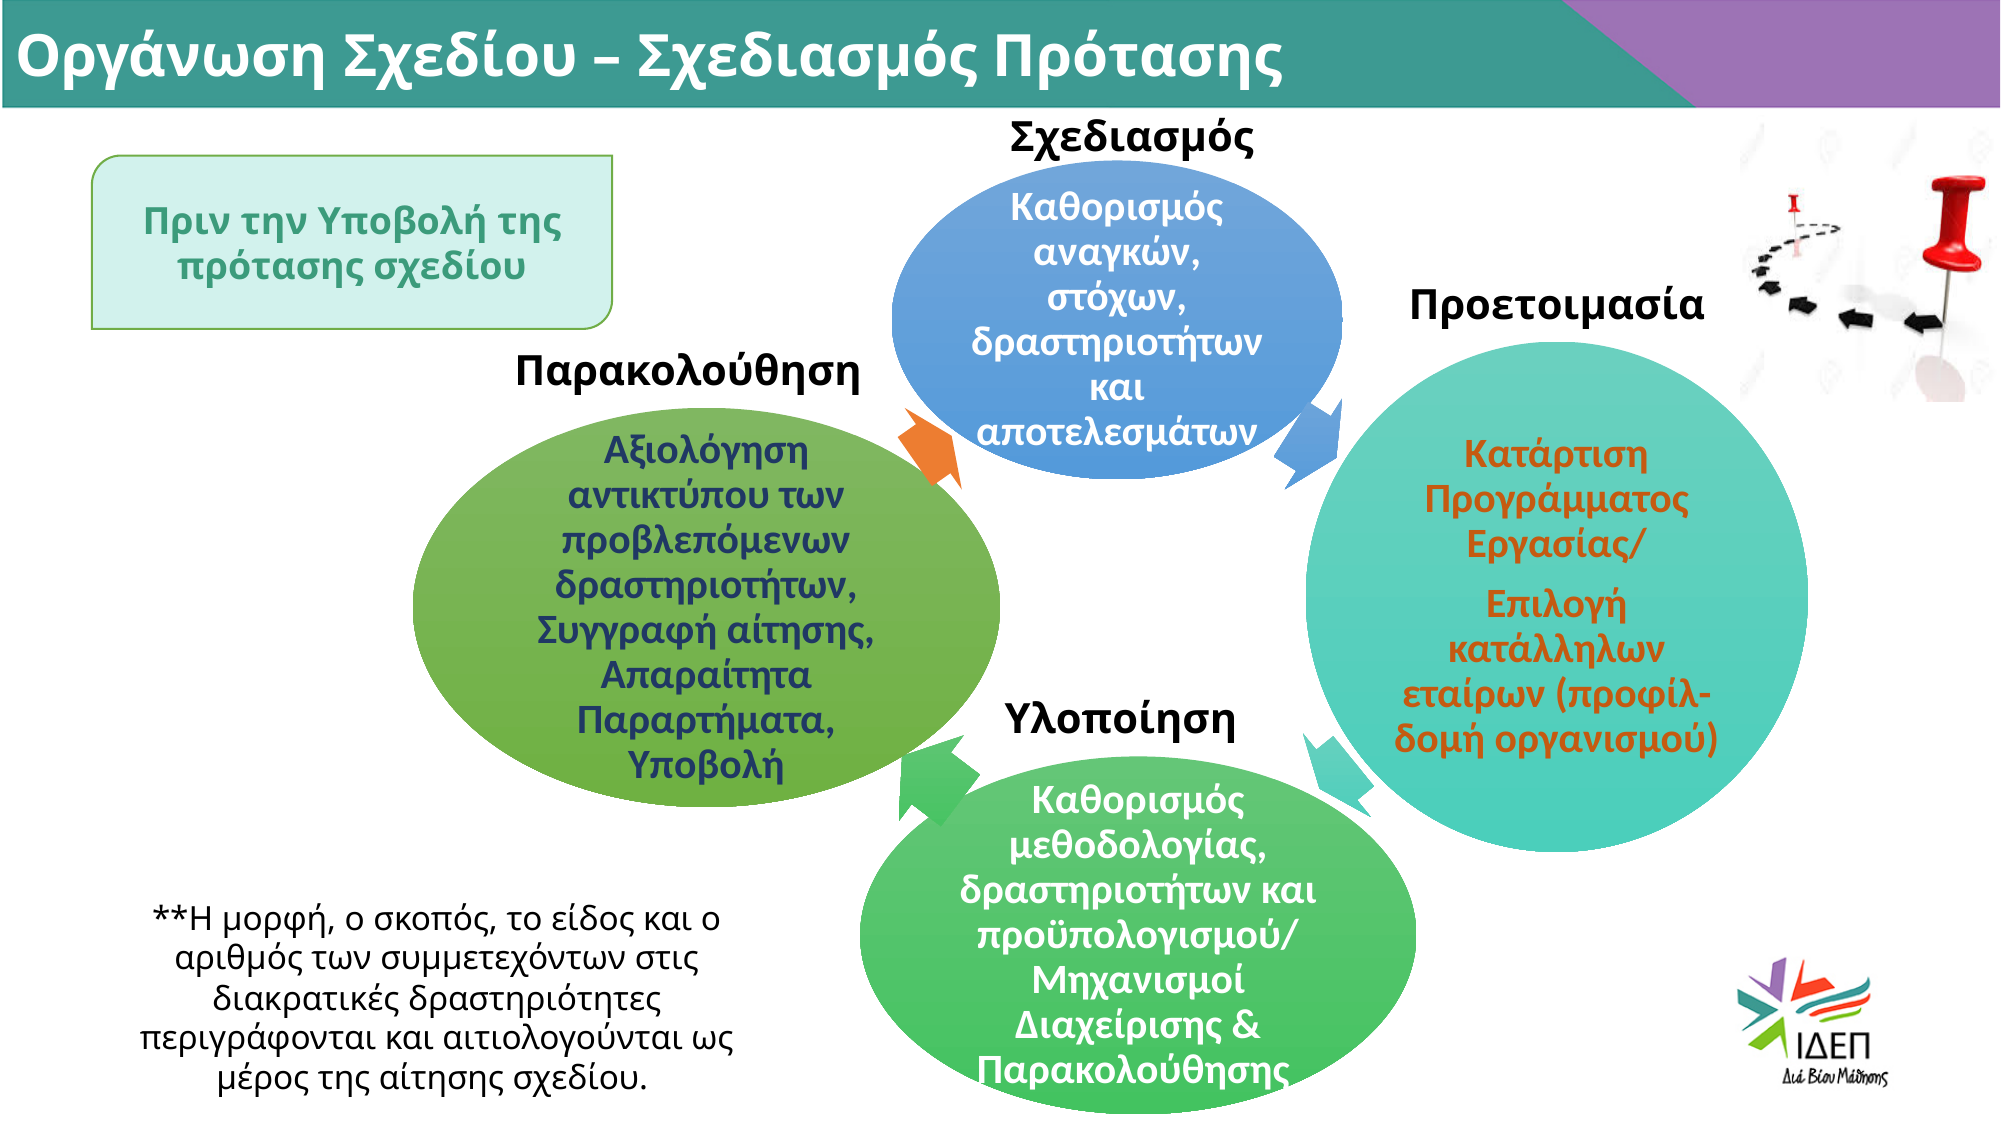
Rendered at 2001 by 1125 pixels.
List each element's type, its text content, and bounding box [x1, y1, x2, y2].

text_box **Η μορφή, ο σκοπός, το είδος και ο αριθμός των συμμετεχόντων στις διακρατικές δραστηριότητες περιγράφονται και αιτιολογούνται ως μέρος της αίτησης σχεδίου. [91, 889, 408, 1104]
text_box Πριν την Υποβολή της πρότασης σχεδίου [90, 154, 408, 330]
text_box Οργάνωση Σχεδίου – Σχεδιασμός Πρότασης [0, 10, 1332, 116]
text_box Σχεδιασμός [987, 102, 1277, 109]
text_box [408, 109, 1863, 1107]
picture [0, 0, 2001, 1125]
